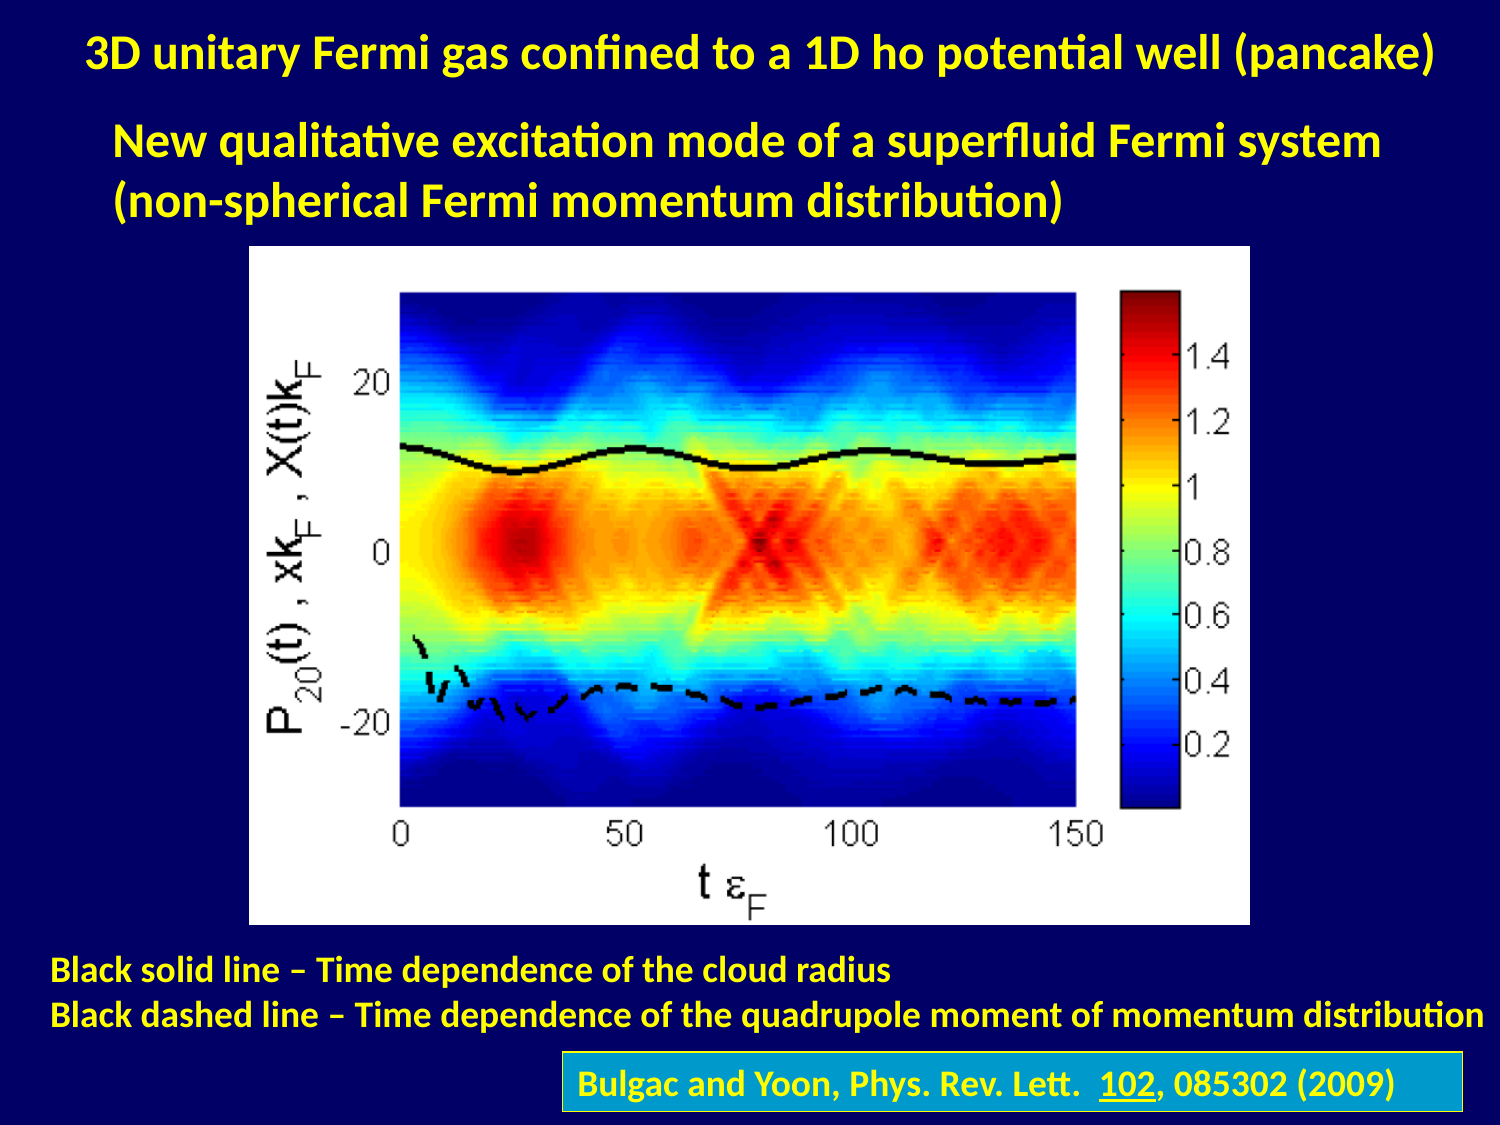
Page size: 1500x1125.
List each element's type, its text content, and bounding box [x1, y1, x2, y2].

text_box New qualitative excitation mode of a superfluid Fermi system (non-spherical Fermi momentum distribution) [97, 99, 1398, 235]
text_box Bulgac and Yoon, Phys. Rev. Lett. 102, 085302 (2009) [562, 1051, 1463, 1112]
text_box Black solid line – Time dependence of the cloud radius Black dashed line – Time dependence of the quadrupole moment of momentum distribution [35, 937, 1500, 1043]
text_box 3D unitary Fermi gas confined to a 1D ho potential well (pancake) [69, 12, 1452, 88]
picture [249, 245, 1251, 926]
